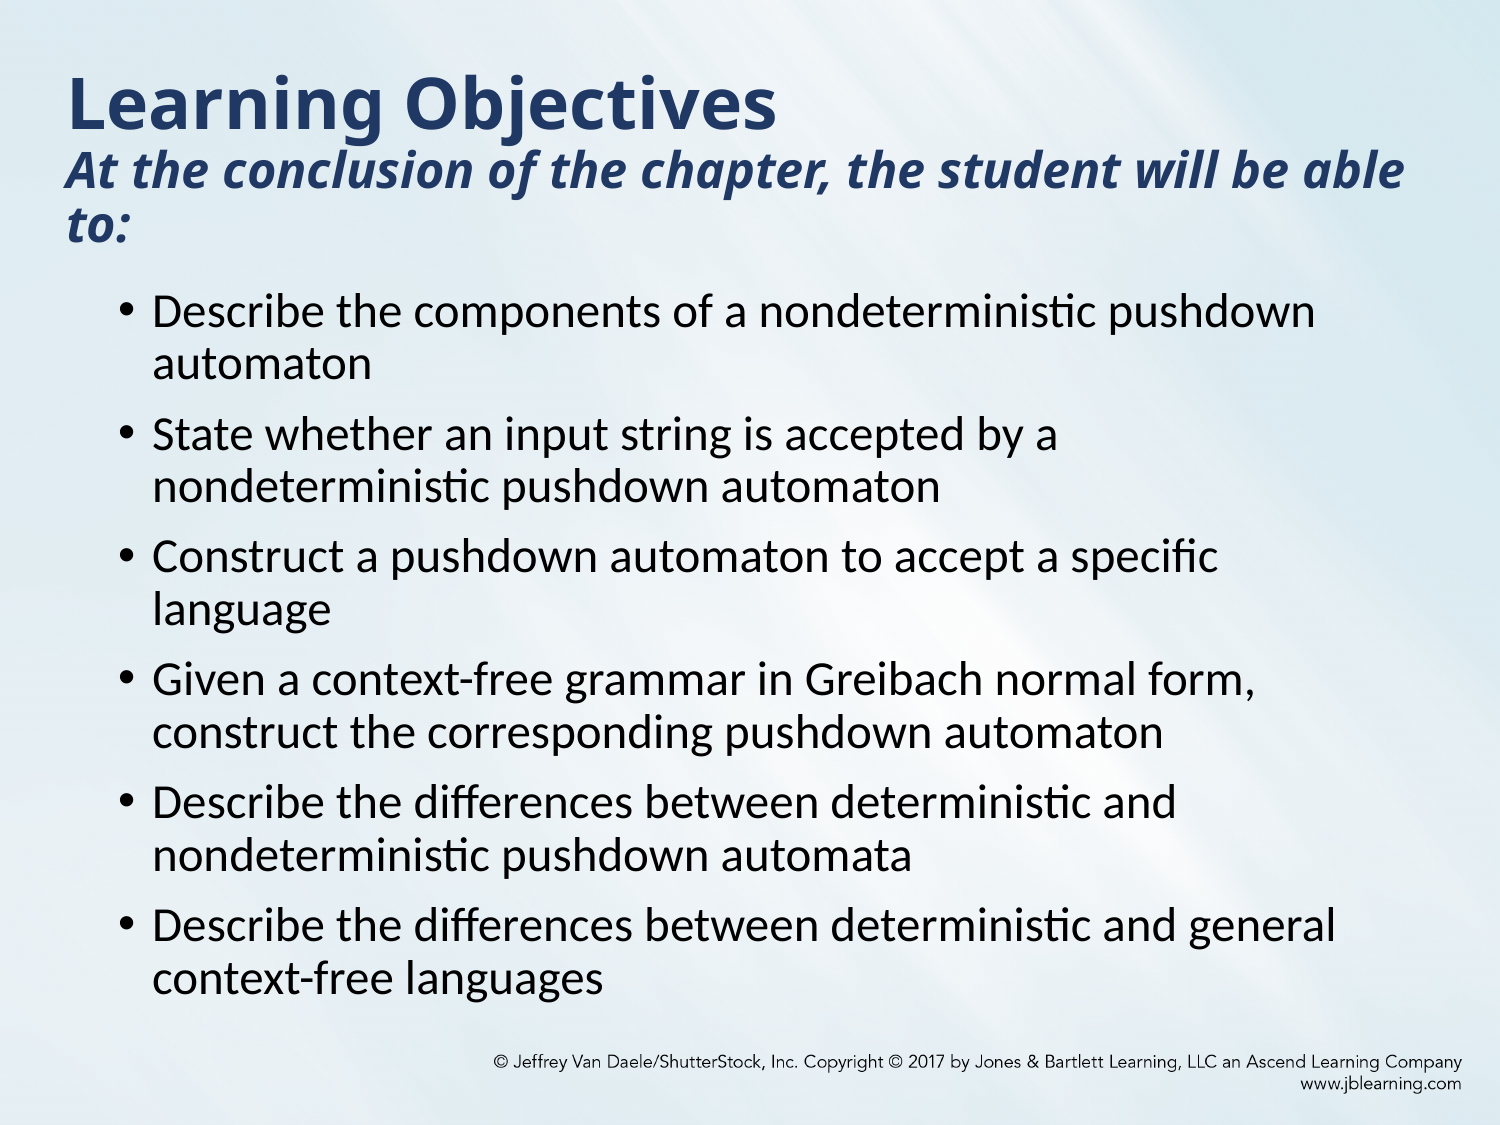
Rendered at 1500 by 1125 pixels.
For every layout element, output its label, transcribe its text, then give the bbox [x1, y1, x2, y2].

title Learning Objectives At the conclusion of the chapter, the student will be able to: [51, 59, 1464, 262]
picture [0, 0, 1500, 1125]
list Describe the components of a nondeterministic pushdown automaton State whether an input string is accepted by a nondeterministic pushdown automaton Construct a pushdown automaton to accept a specific language Given a context-free grammar in Greibach normal form, construct the corresponding pushdown automaton Describe the differences between deterministic and nondeterministic pushdown automata Describe the differences between deterministic and general context-free languages [103, 277, 1397, 1014]
